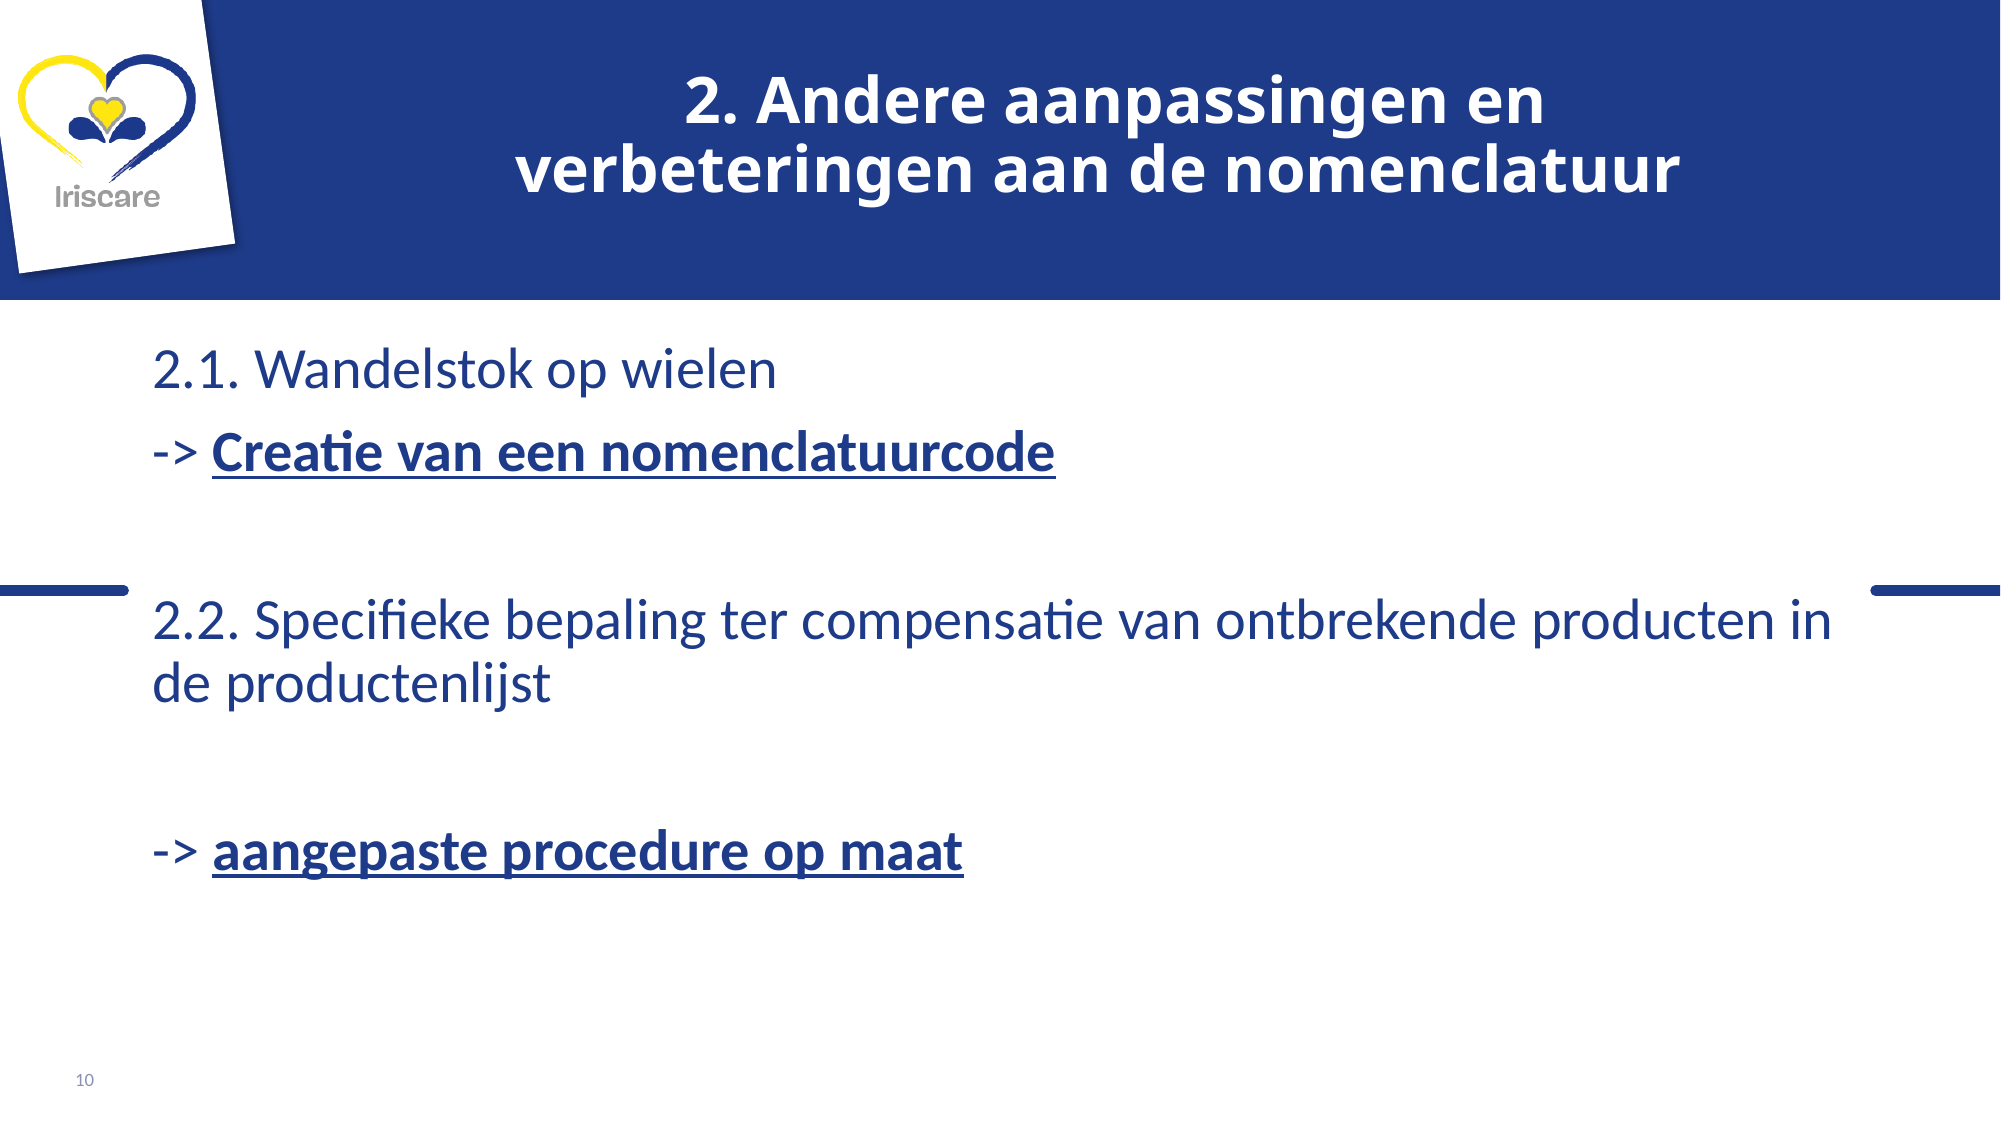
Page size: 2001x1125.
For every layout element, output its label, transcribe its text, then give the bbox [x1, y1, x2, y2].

picture [18, 54, 196, 215]
title 2. Andere aanpassingen en verbeteringen aan de nomenclatuur [498, 55, 1717, 219]
list 2.1. Wandelstok op wielen -> Creatie van een nomenclatuurcode 2.2. Specifieke bepaling ter compensatie van ontbrekende producten in de productenlijst -> aangepaste procedure op maat [137, 330, 1863, 1014]
slide_number 10 [24, 1049, 110, 1109]
